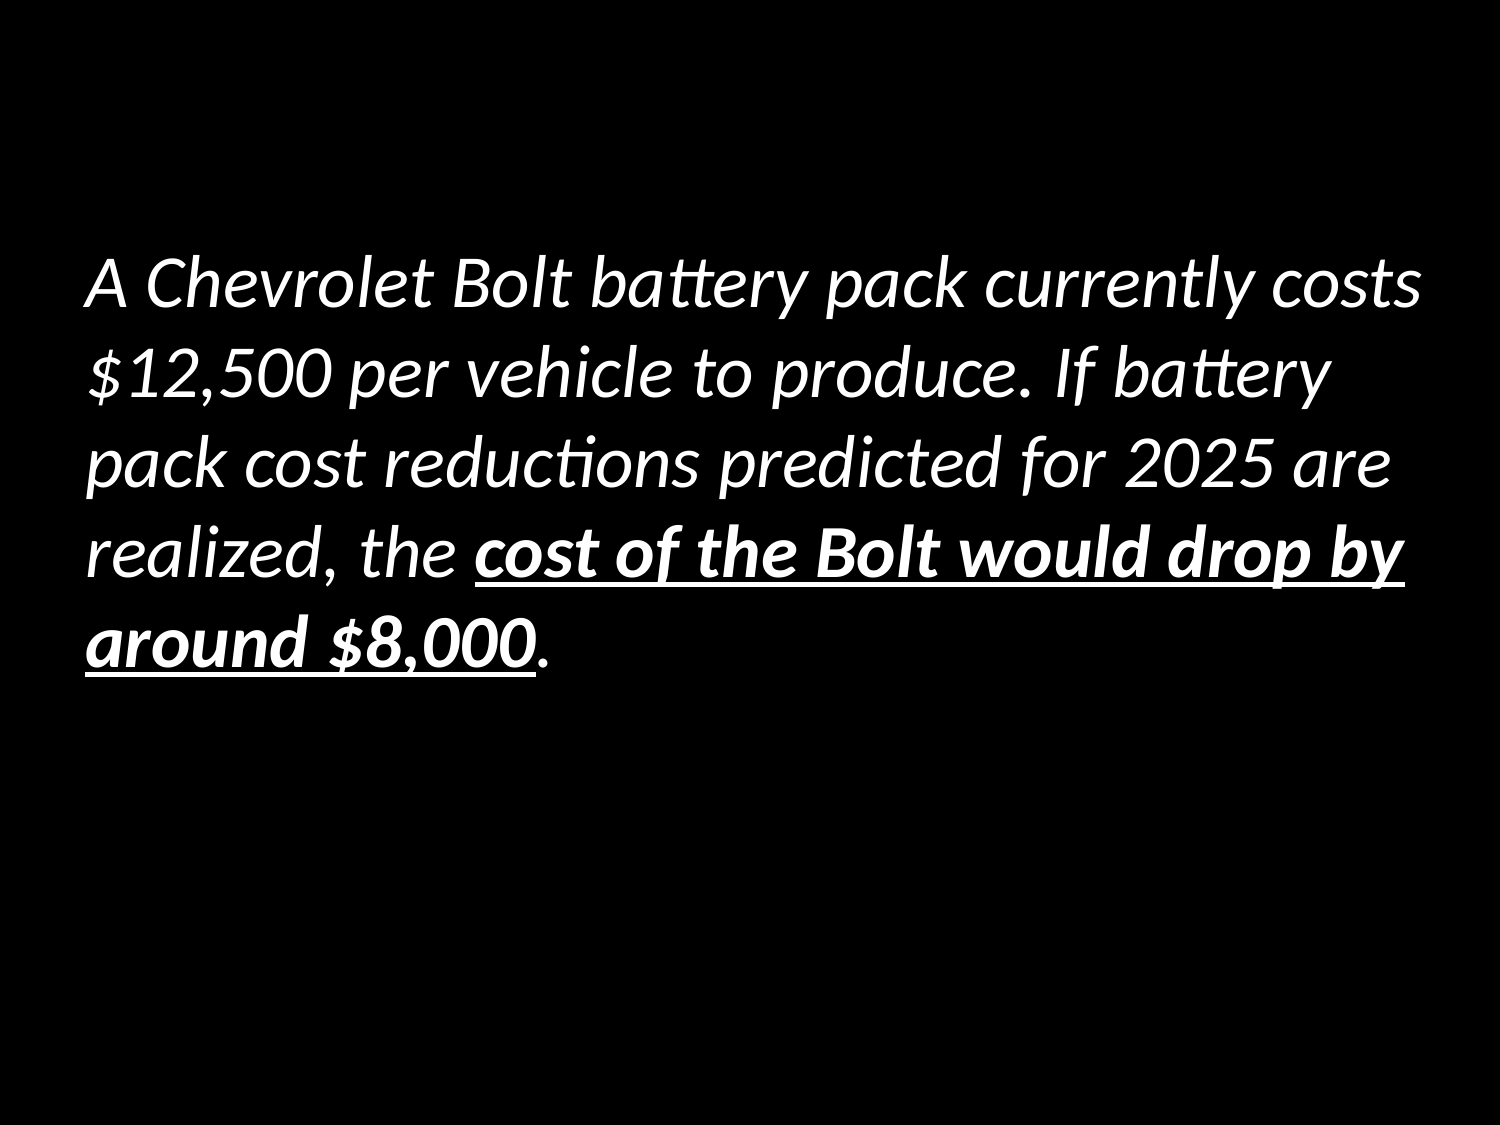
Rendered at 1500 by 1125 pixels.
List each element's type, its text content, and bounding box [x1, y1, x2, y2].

text_box A Chevrolet Bolt battery pack currently costs $12,500 per vehicle to produce. If battery pack cost reductions predicted for 2025 are realized, the cost of the Bolt would drop by around $8,000. [70, 225, 1451, 690]
